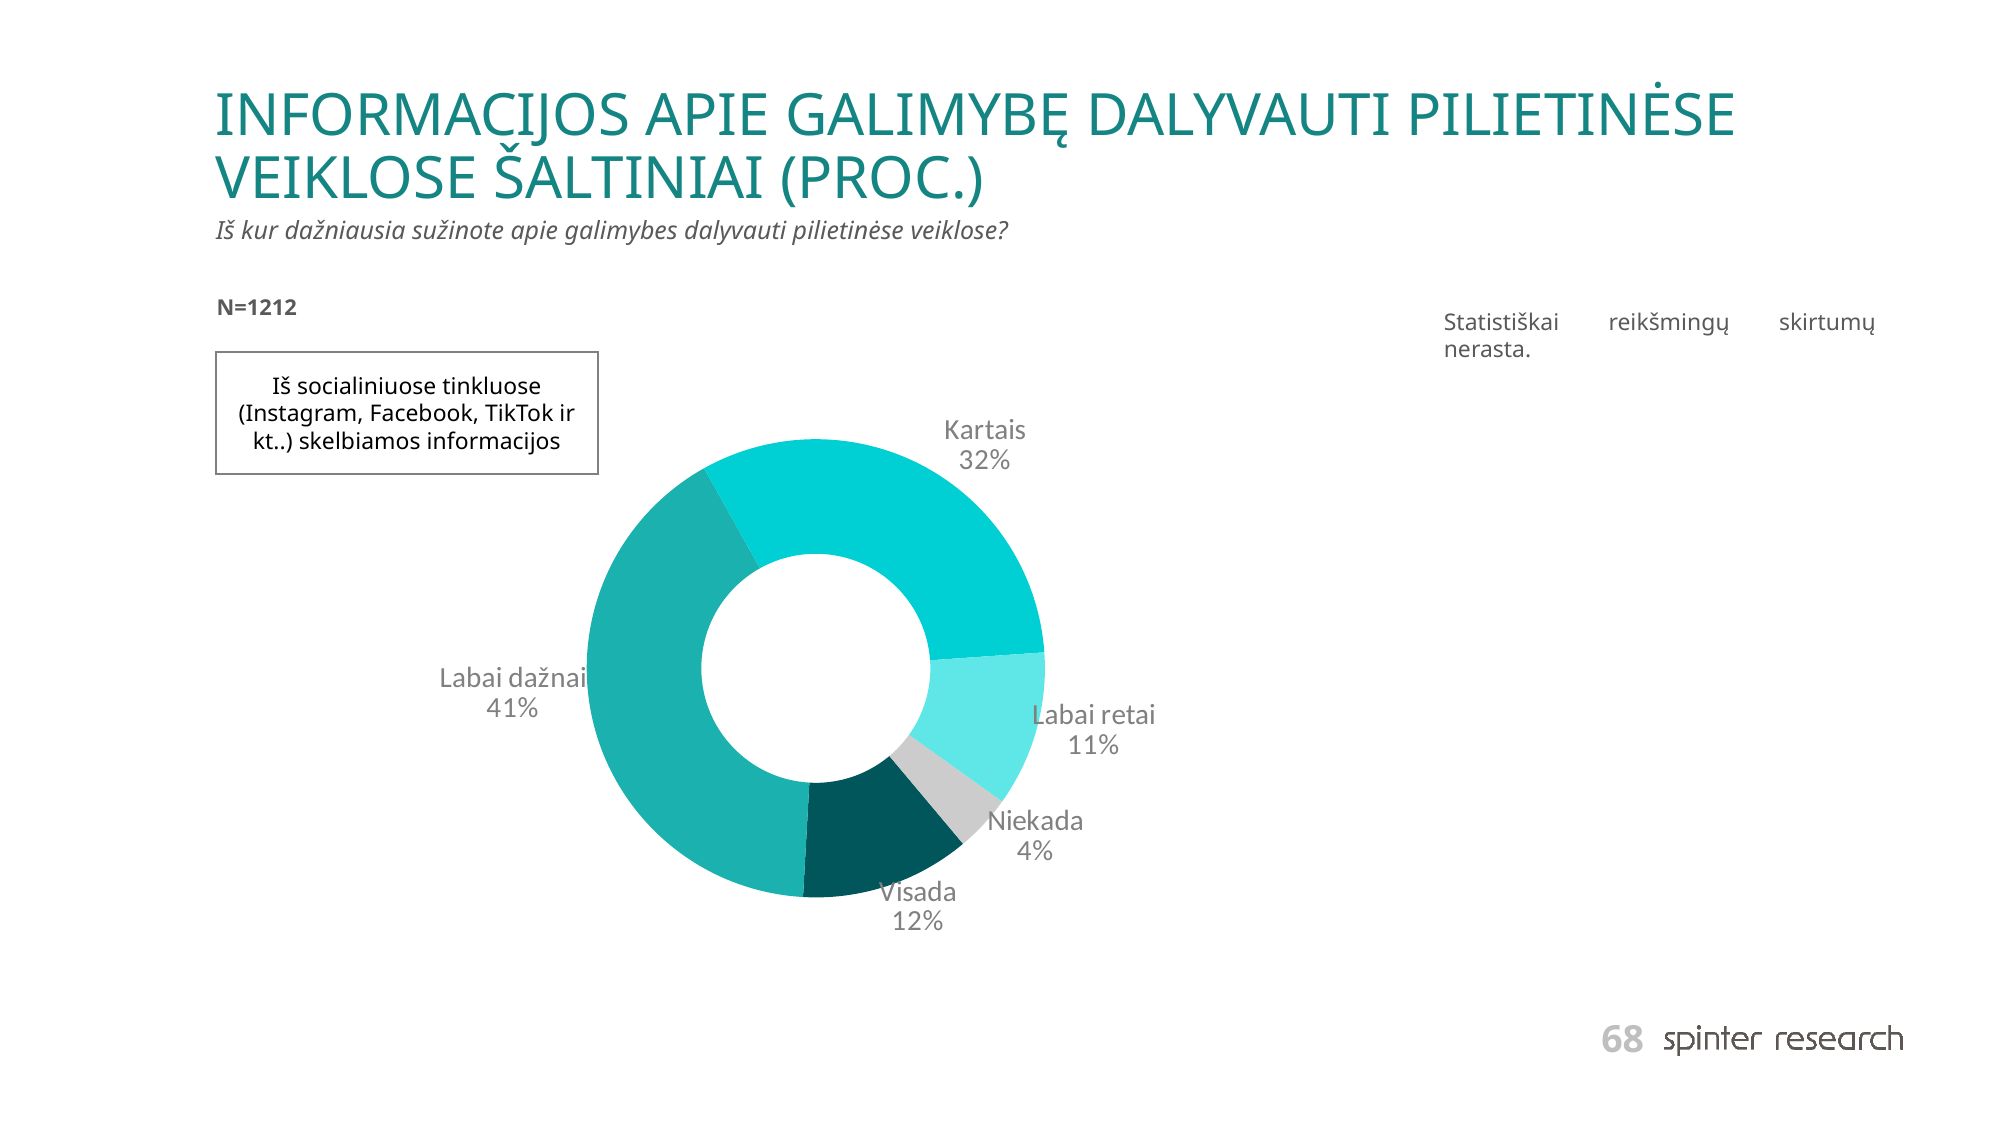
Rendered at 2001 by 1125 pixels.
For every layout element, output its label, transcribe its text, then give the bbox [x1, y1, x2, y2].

text_box N=1212 [201, 286, 350, 328]
chart [186, 329, 1456, 1019]
title INFORMACIJOS APIE GALIMYBĘ DALYVAUTI PILIETINĖSE VEIKLOSE ŠALTINIAI (PROC.) [200, 78, 1934, 219]
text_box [215, 351, 599, 475]
list Statistiškai reikšmingų skirtumų nerasta. [1428, 299, 1892, 978]
list Iš kur dažniausia sužinote apie galimybes dalyvauti pilietinėse veiklose? [201, 219, 1799, 287]
picture [1658, 1020, 1908, 1059]
